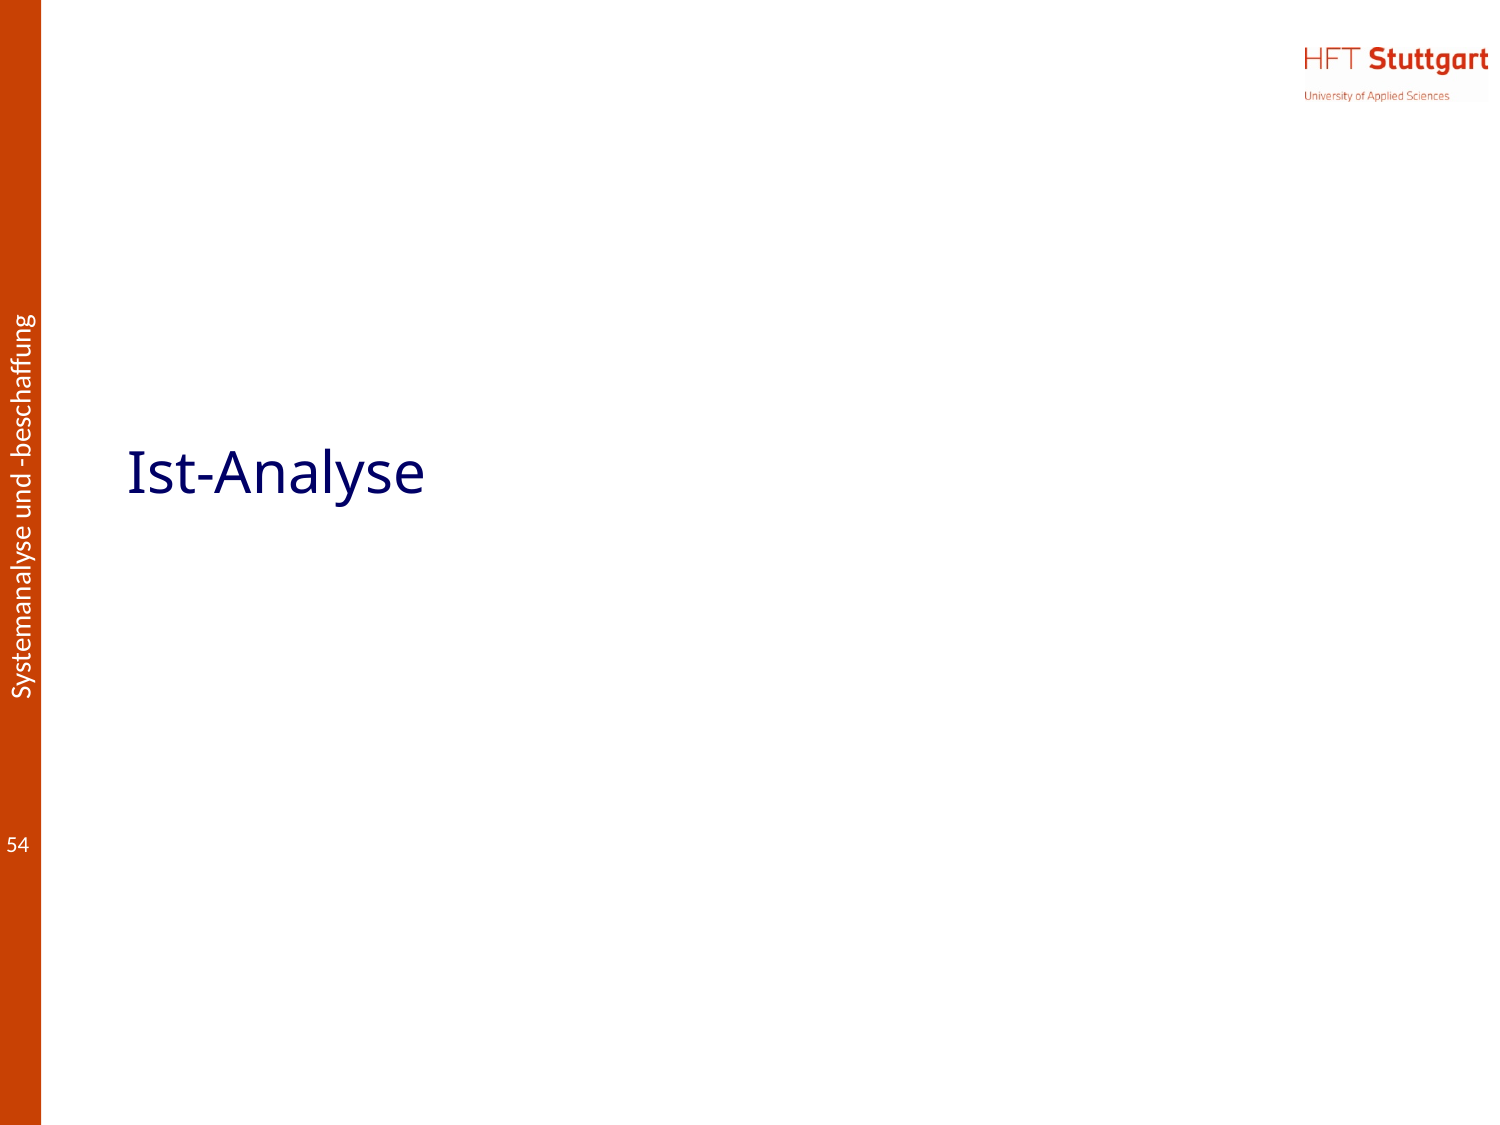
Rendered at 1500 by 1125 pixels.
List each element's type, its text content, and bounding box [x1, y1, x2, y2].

picture [1305, 47, 1489, 102]
title Ist-Analyse [112, 349, 1388, 591]
